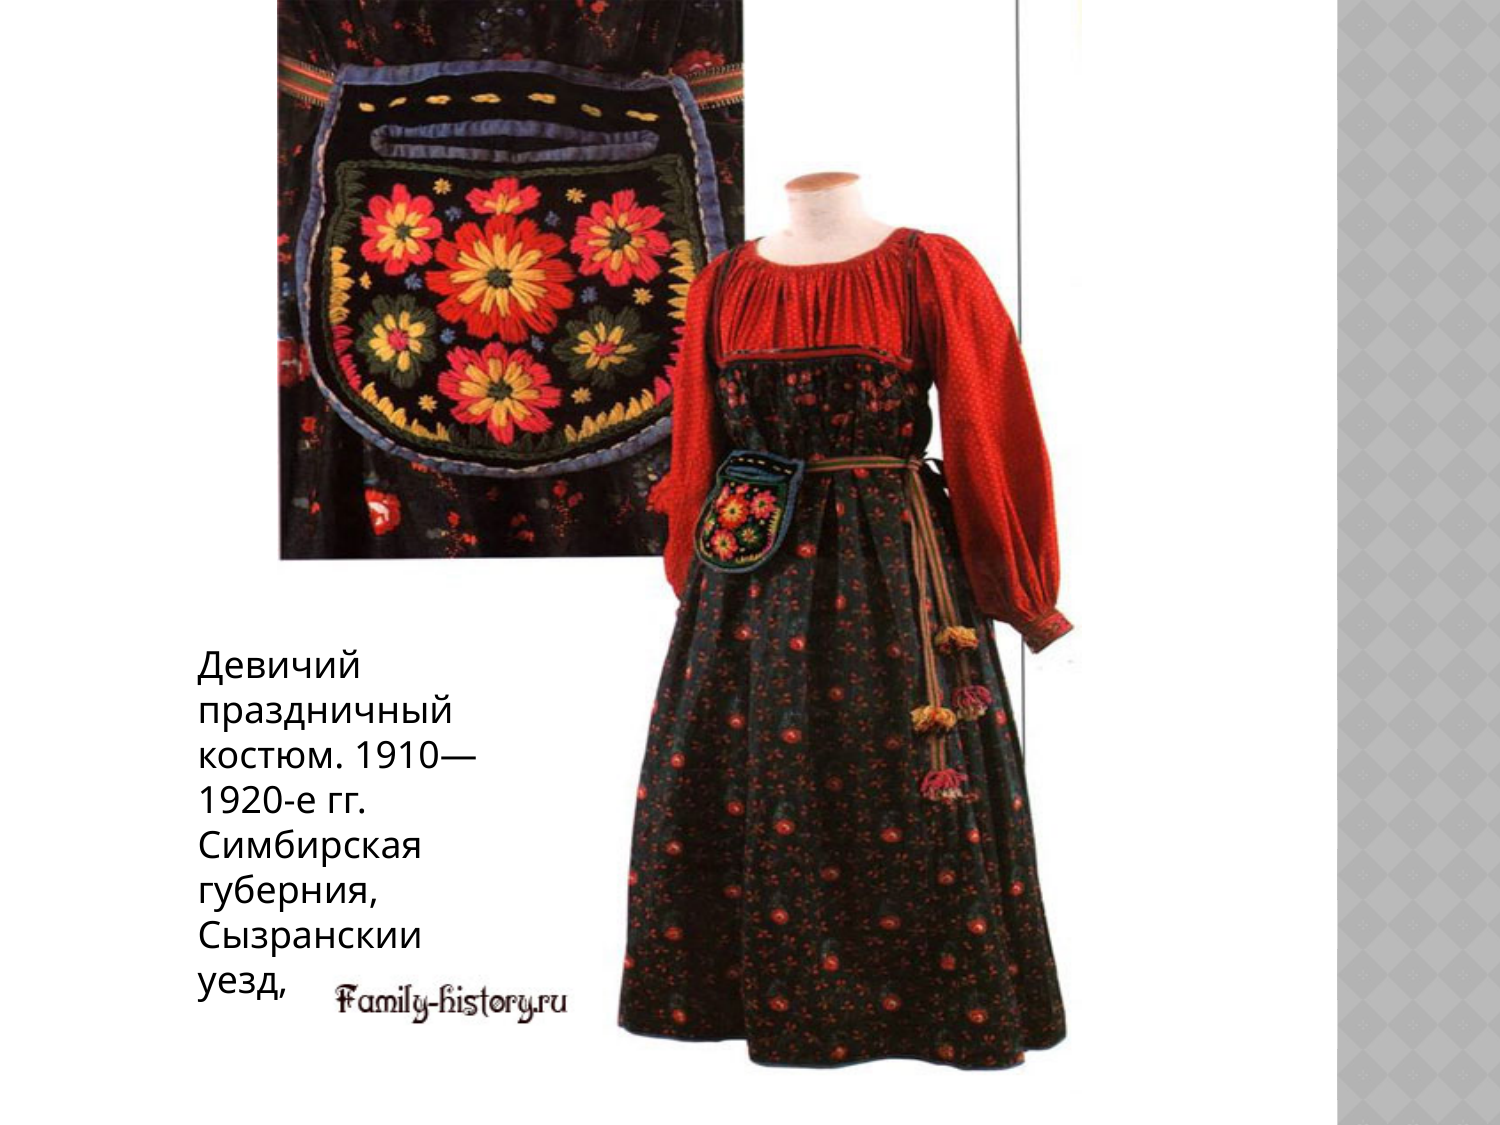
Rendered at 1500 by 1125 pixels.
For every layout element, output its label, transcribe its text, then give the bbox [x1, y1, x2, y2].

picture [276, 0, 1082, 1095]
text_box Девичий праздничный костюм. 1910—1920-е гг. Симбирская губерния, Сызранскии уезд, [183, 633, 271, 1009]
